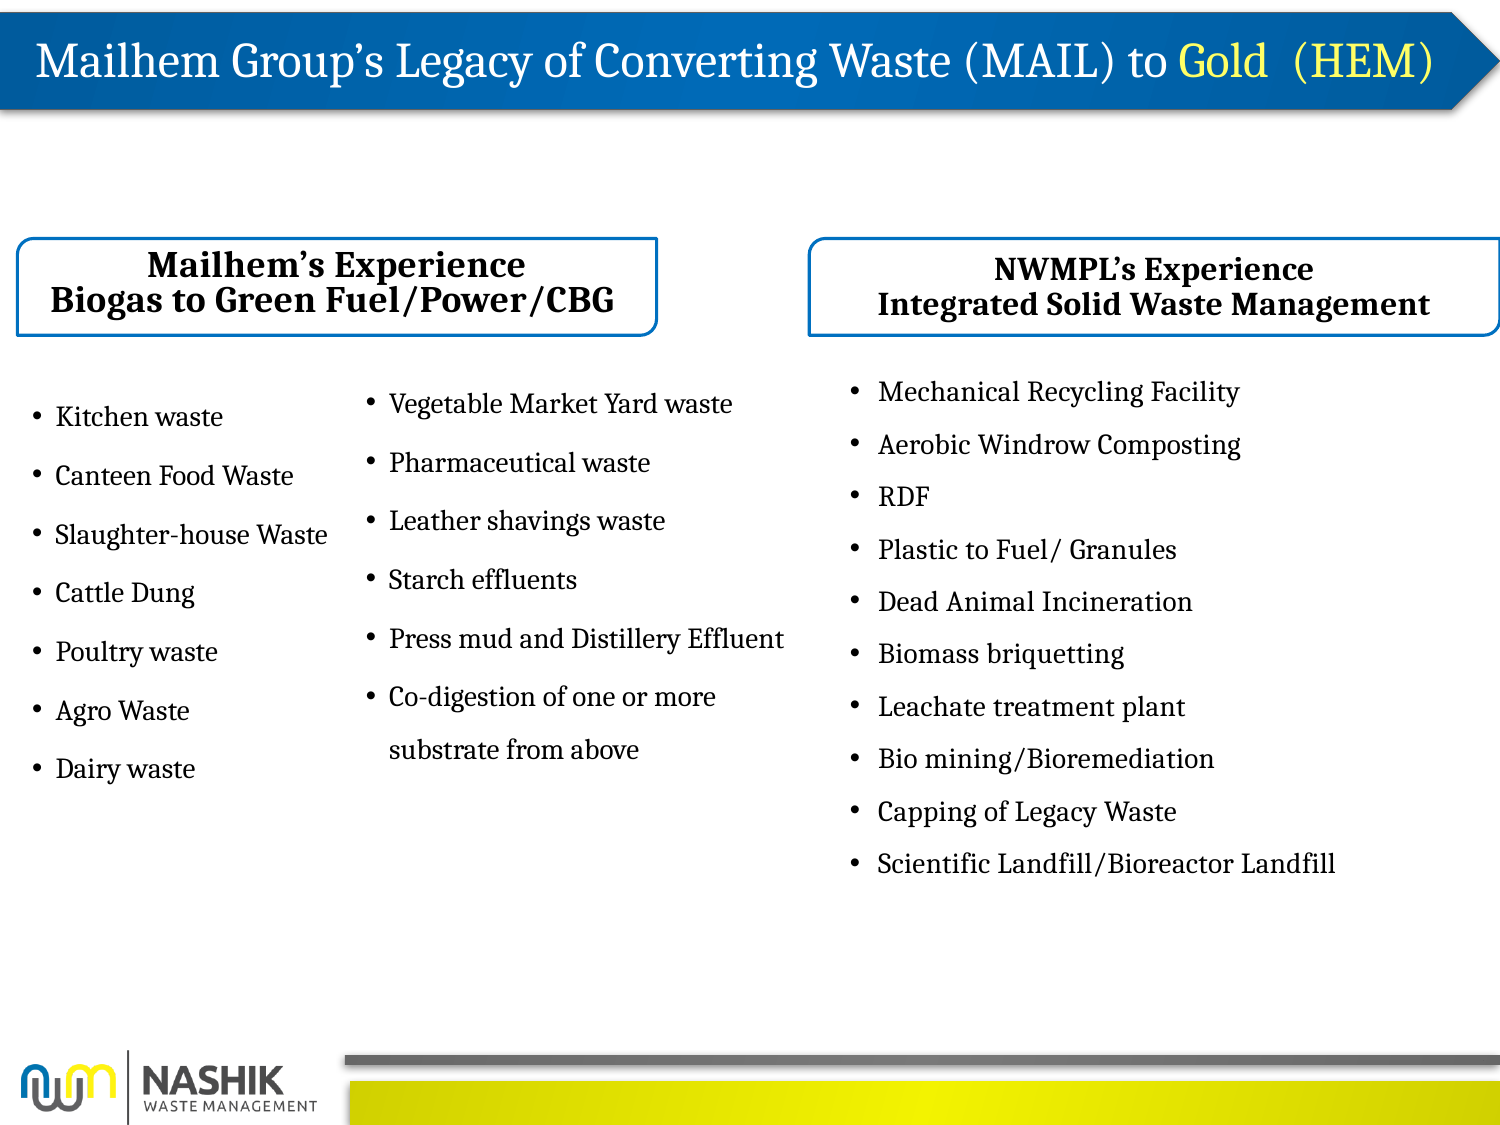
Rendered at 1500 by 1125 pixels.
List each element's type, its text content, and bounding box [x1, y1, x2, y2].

text_box Mailhem Group’s Legacy of Converting Waste (MAIL) to Gold (HEM) [0, 12, 1500, 110]
text_box Vegetable Market Yard waste Pharmaceutical waste Leather shavings waste Starch effluents Press mud and Distillery Effluent Co-digestion of one or more substrate from above [351, 359, 810, 773]
text_box NWMPL’s Experience Integrated Solid Waste Management [807, 236, 1500, 337]
picture [21, 1050, 317, 1125]
text_box Mailhem’s Experience Biogas to Green Fuel/Power/CBG [15, 236, 659, 337]
text_box Kitchen waste Canteen Food Waste Slaughter-house Waste Cattle Dung Poultry waste Agro Waste Dairy waste [17, 372, 422, 793]
text_box Mechanical Recycling Facility Aerobic Windrow Composting RDF Plastic to Fuel/ Granules Dead Animal Incineration Biomass briquetting Leachate treatment plant Bio mining/Bioremediation Capping of Legacy Waste Scientific Landfill/Bioreactor Landfill [821, 347, 1476, 887]
